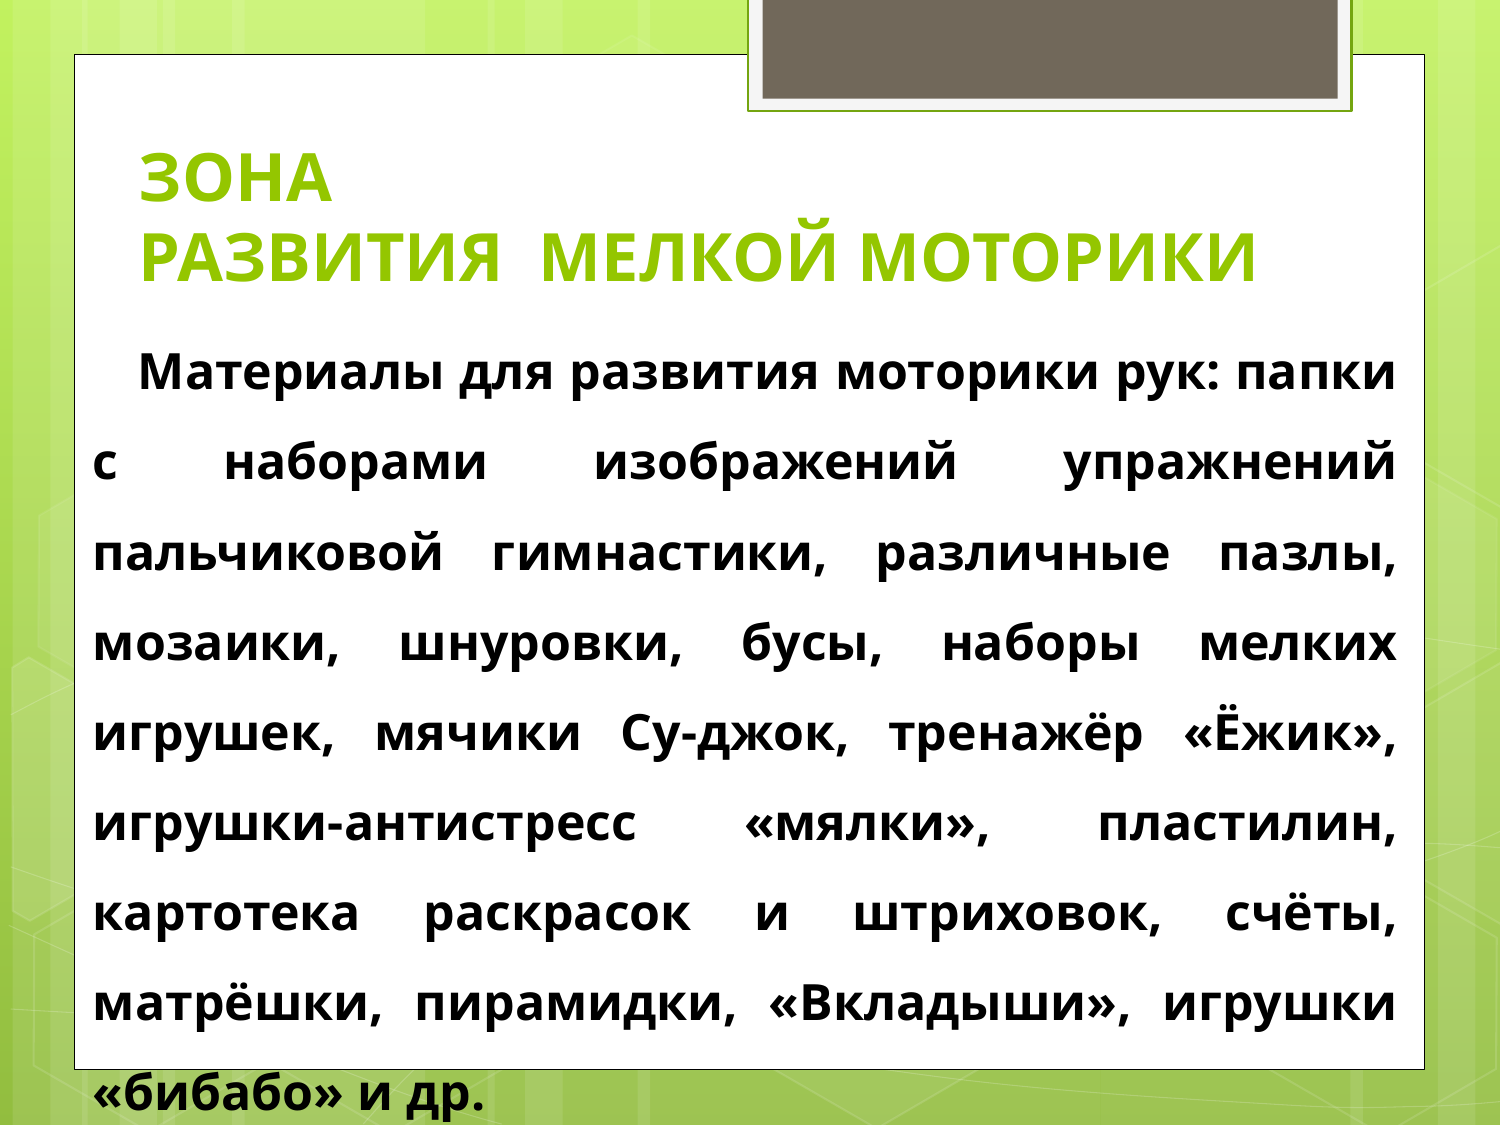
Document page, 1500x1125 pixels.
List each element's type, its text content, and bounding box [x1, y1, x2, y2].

title ЗОНА РАЗВИТИЯ МЕЛКОЙ МОТОРИКИ [123, 78, 1376, 302]
text_box Материалы для развития моторики рук: папки с наборами изображений упражнений пальчиковой гимнастики, различные пазлы, мозаики, шнуровки, бусы, наборы мелких игрушек, мячики Су-джок, тренажёр «Ёжик», игрушки-антистресс «мялки», пластилин, картотека раскрасок и штриховок, счёты, матрёшки, пирамидки, «Вкладыши», игрушки «бибабо» и др. [78, 302, 1414, 1125]
